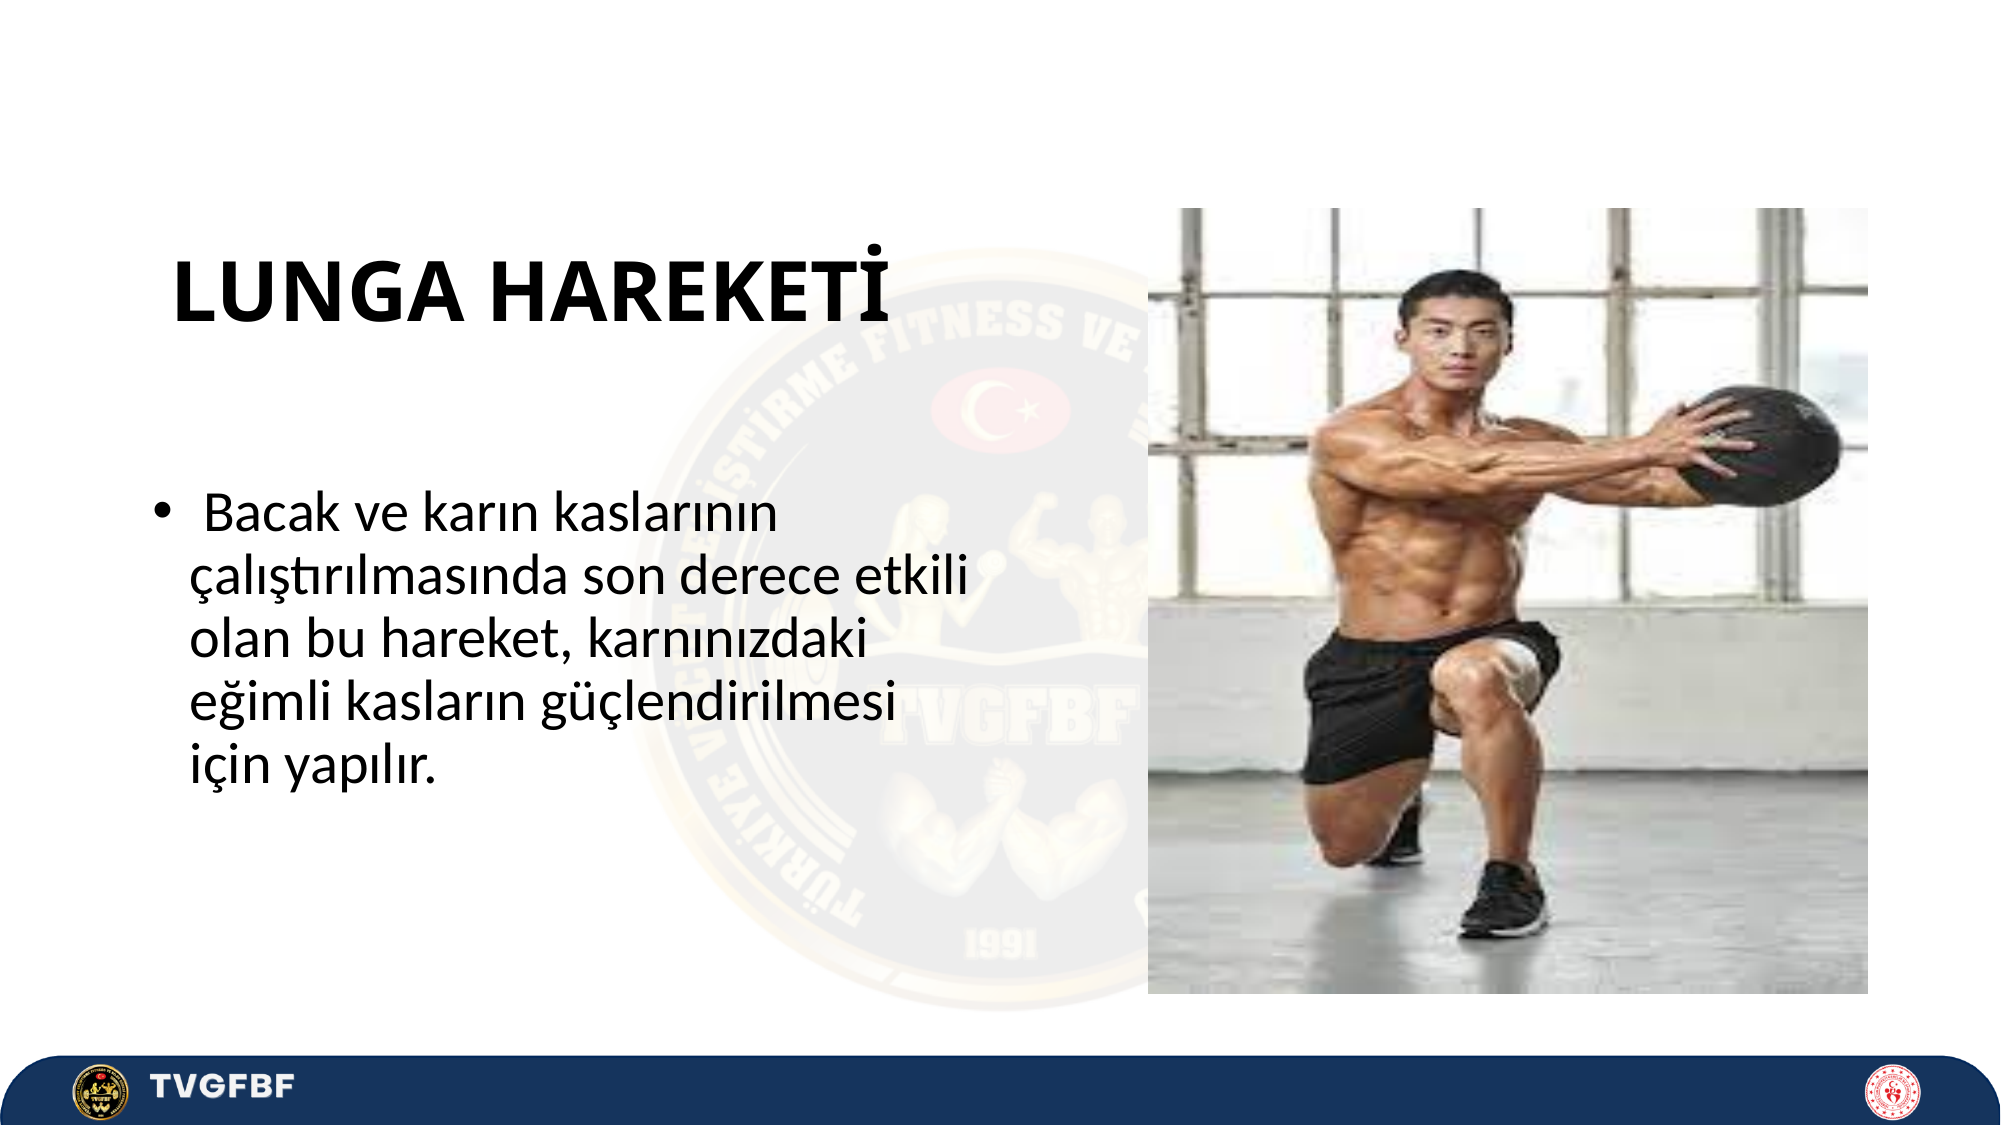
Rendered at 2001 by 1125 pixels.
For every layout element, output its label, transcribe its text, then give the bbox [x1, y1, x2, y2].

picture [0, 0, 2001, 1125]
list Bacak ve karın kaslarının çalıştırılmasında son derece etkili olan bu hareket, karnınızdaki eğimli kasların güçlendirilmesi için yapılır. [137, 299, 988, 1014]
title LUNGA HAREKETİ [46, 200, 1139, 388]
